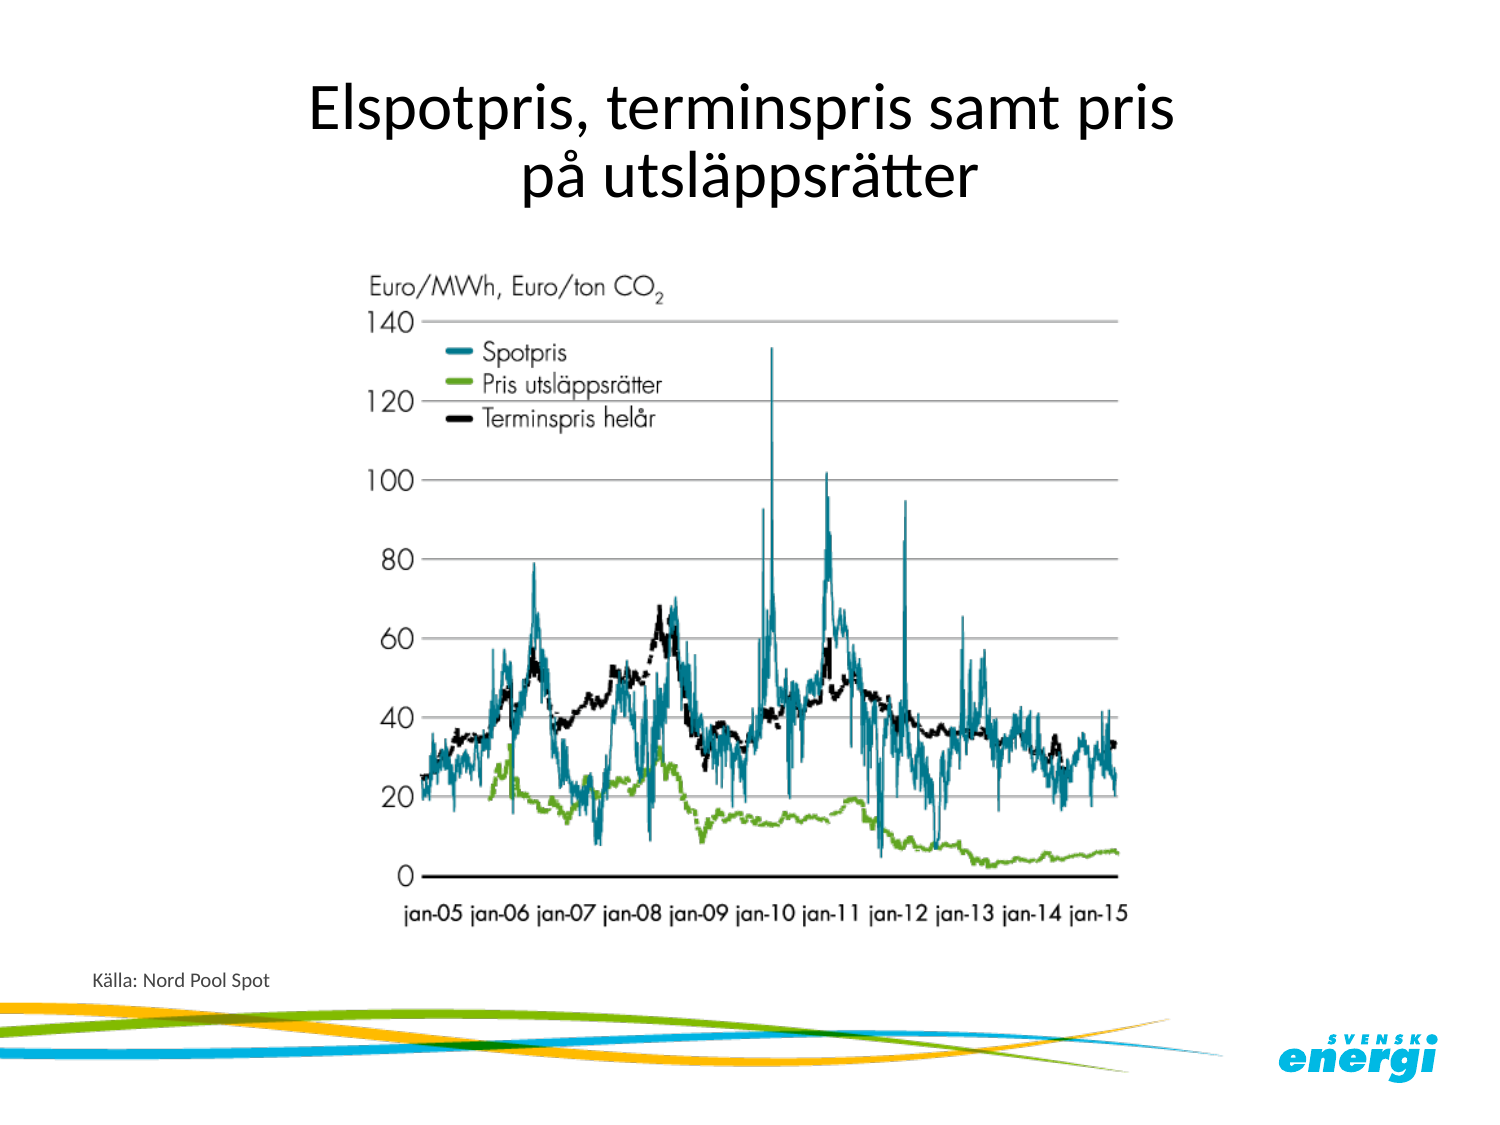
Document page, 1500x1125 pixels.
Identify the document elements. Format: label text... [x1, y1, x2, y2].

picture [362, 266, 1140, 929]
list Källa: Nord Pool Spot [77, 962, 922, 993]
picture [0, 990, 1233, 1125]
title Elspotpris, terminspris samt pris på utsläppsrätter [0, 30, 1500, 219]
